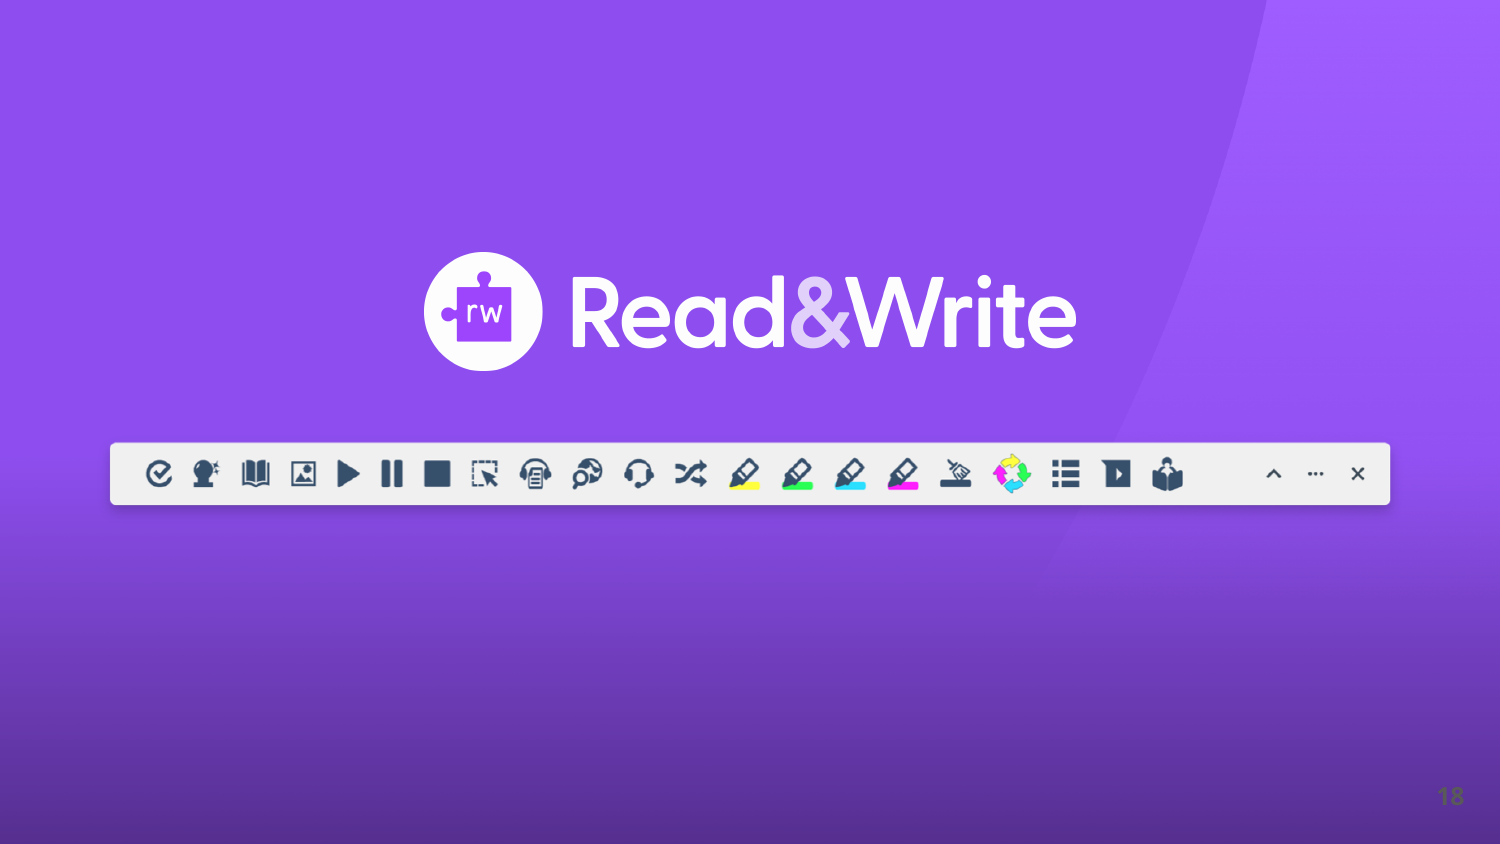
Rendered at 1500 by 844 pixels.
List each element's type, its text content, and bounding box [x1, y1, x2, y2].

slide_number 18 [1389, 764, 1480, 830]
picture [0, 0, 1500, 844]
